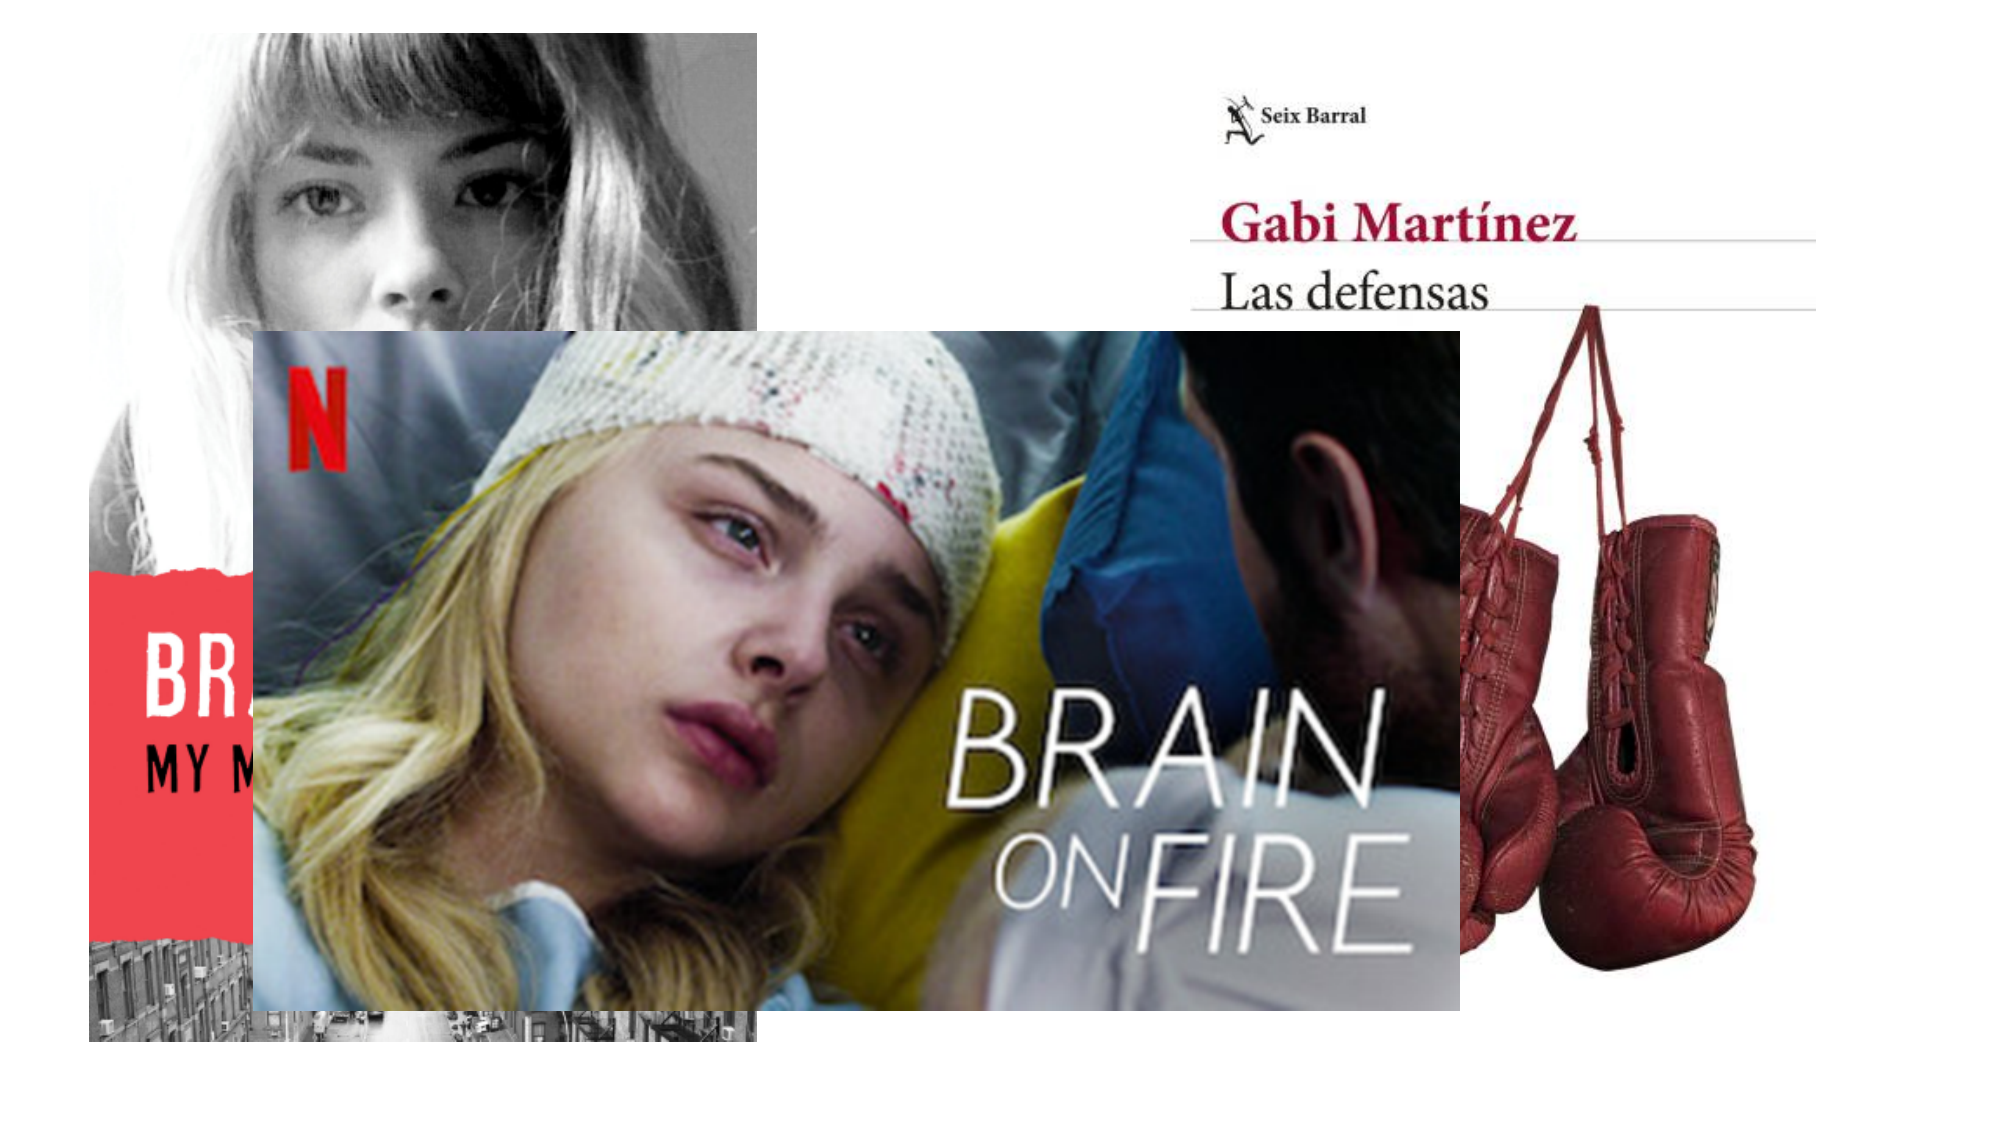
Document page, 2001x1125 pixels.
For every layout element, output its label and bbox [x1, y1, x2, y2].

picture [89, 33, 1816, 1097]
